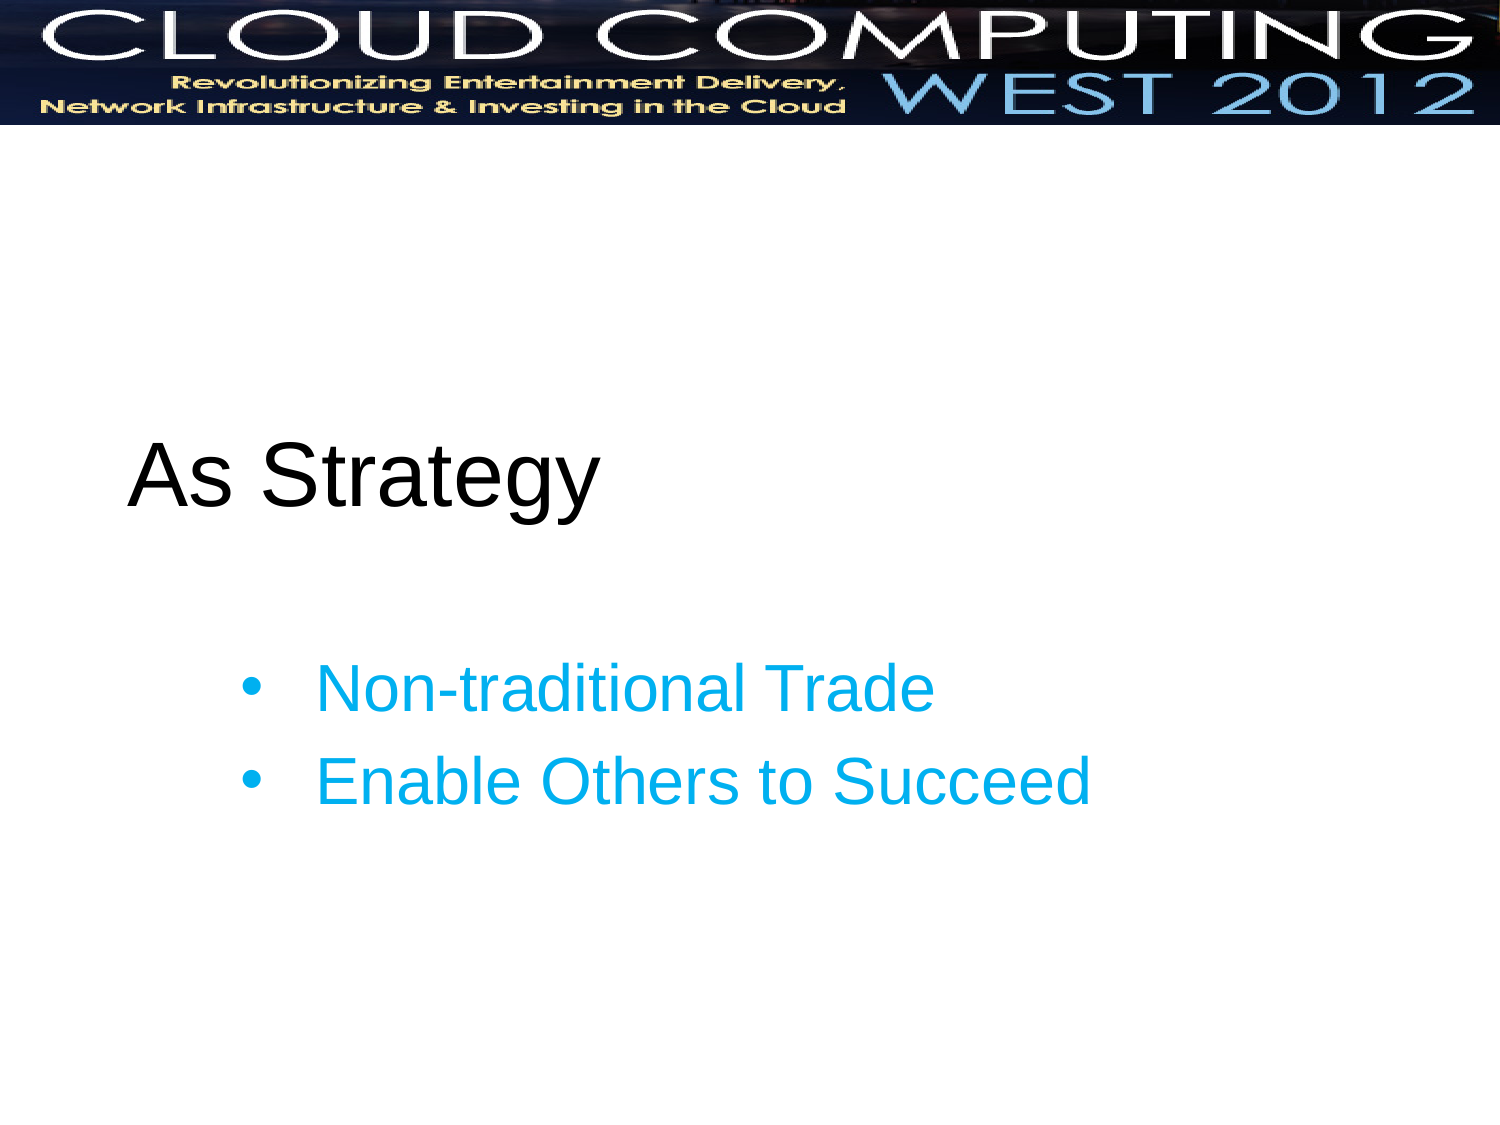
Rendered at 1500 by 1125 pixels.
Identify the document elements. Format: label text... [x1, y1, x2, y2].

title As Strategy [112, 349, 1388, 591]
subtitle Non-traditional Trade Enable Others to Succeed [225, 637, 1275, 925]
picture [0, 0, 1500, 126]
